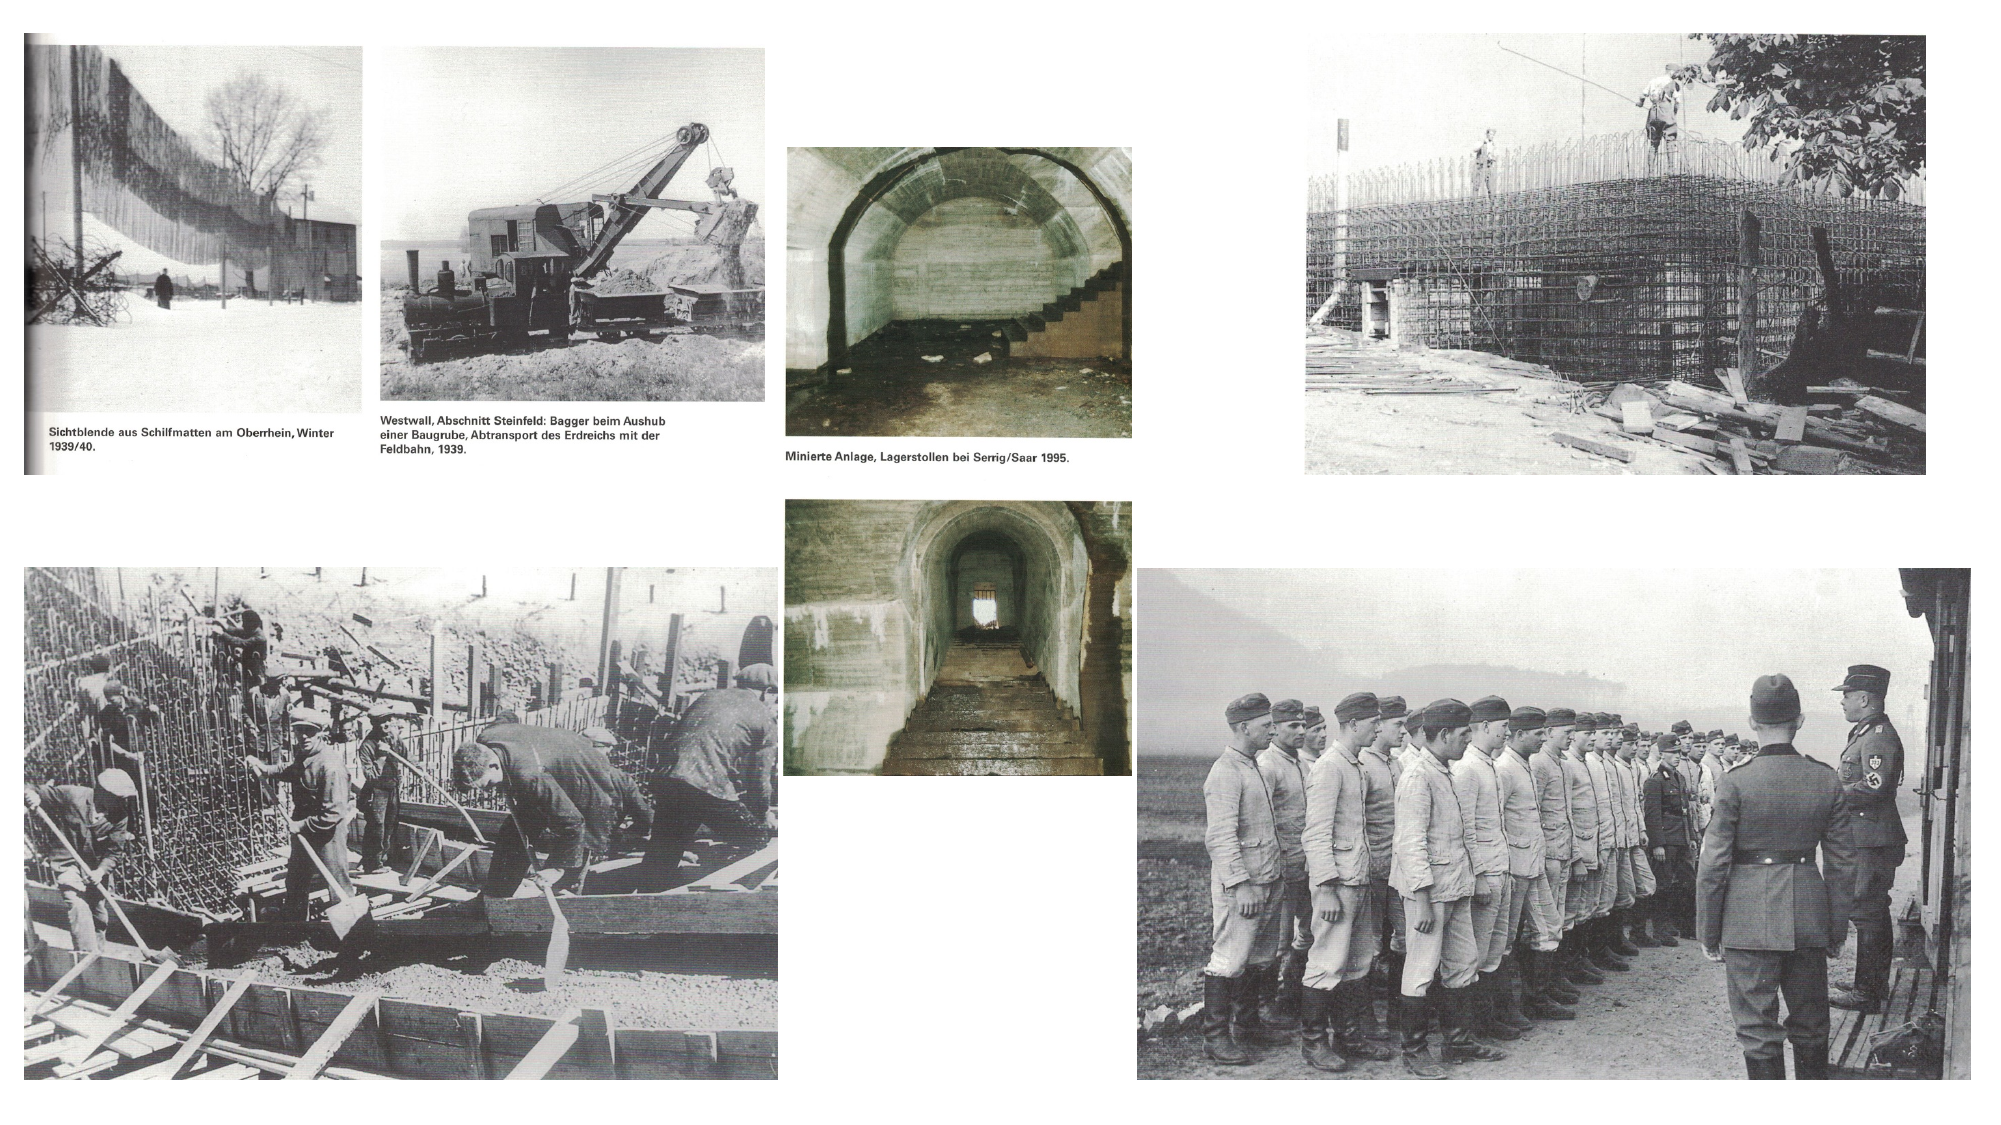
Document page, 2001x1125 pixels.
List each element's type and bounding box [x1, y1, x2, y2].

picture [24, 567, 778, 1080]
picture [1304, 33, 1926, 475]
picture [783, 147, 1132, 776]
picture [24, 33, 765, 475]
picture [1137, 568, 1971, 1080]
